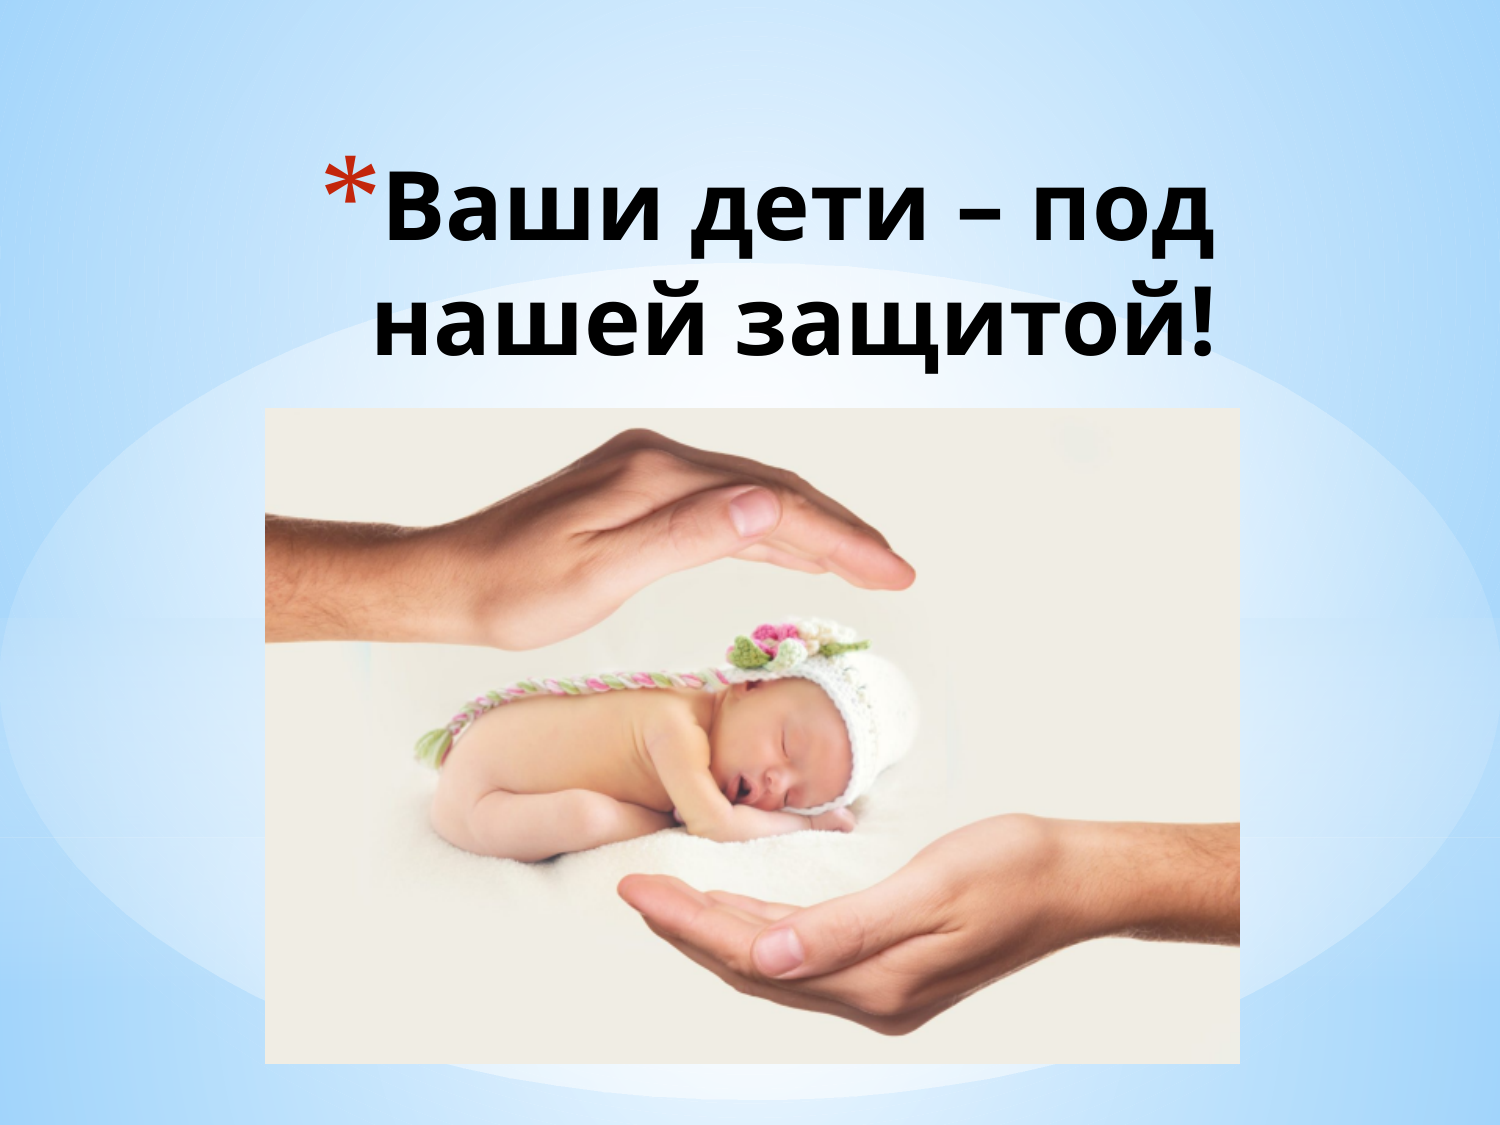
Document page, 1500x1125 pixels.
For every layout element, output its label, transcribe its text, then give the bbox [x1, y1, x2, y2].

picture [265, 408, 1240, 1064]
title Ваши дети – под нашей защитой! [135, 137, 1400, 433]
